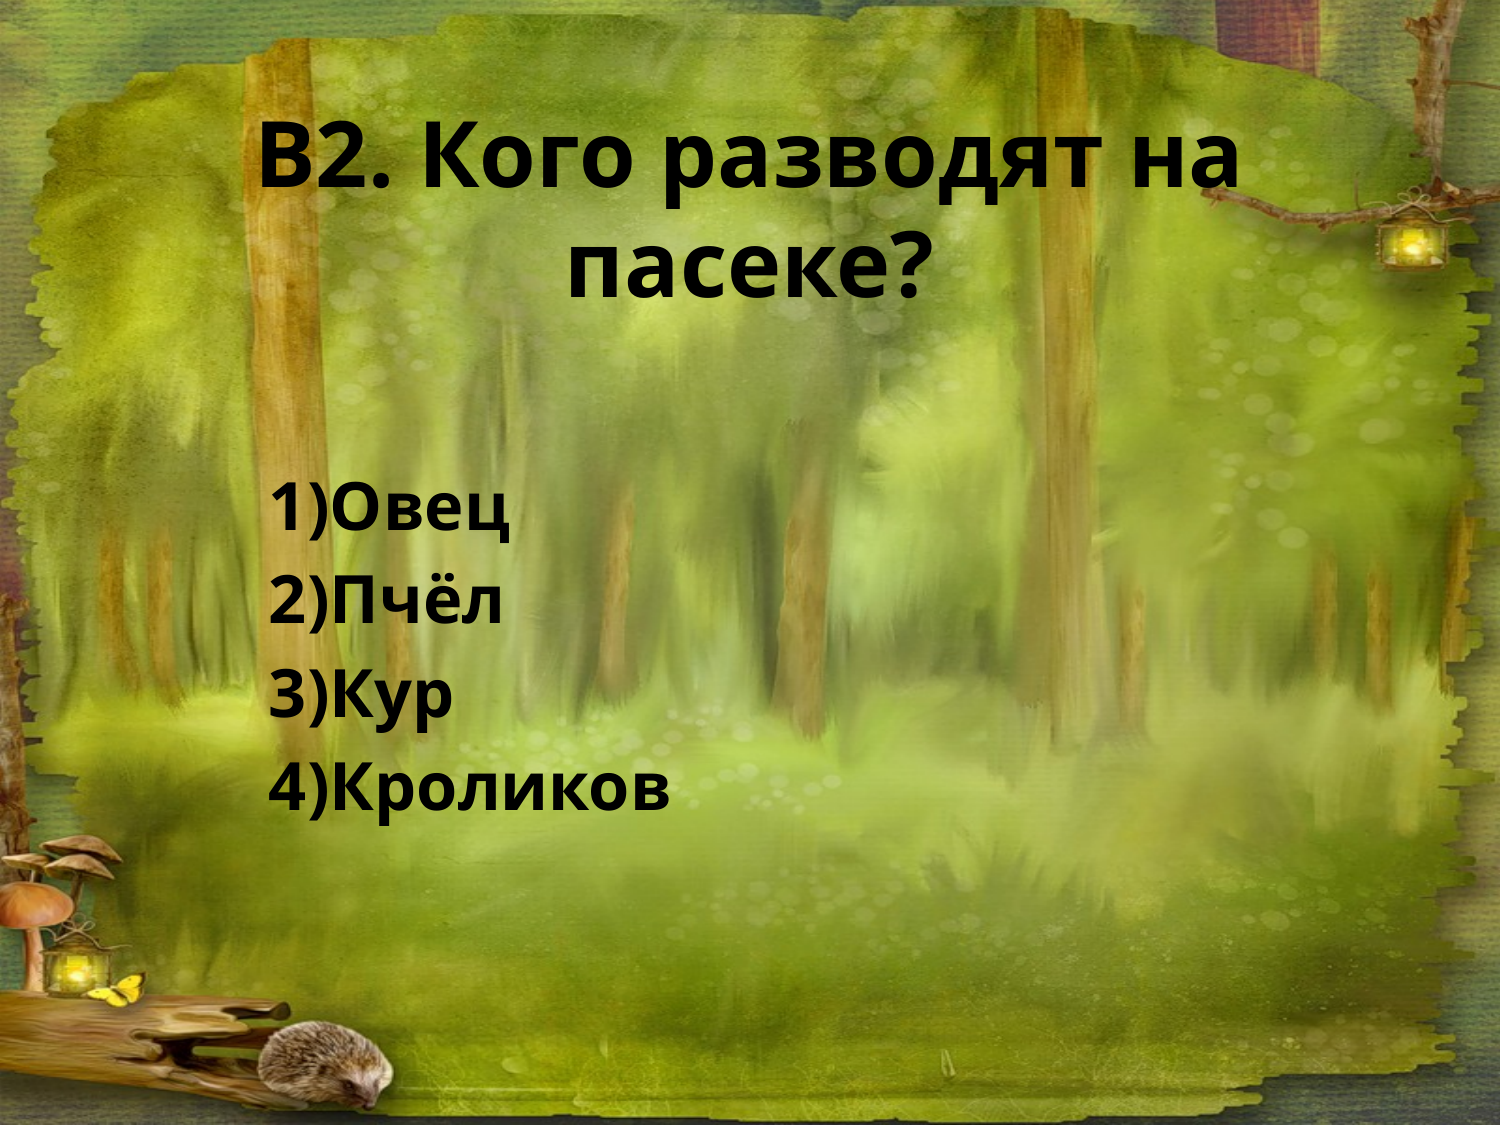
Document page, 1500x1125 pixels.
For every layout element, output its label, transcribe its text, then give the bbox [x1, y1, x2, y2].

picture [0, 0, 1500, 1125]
list Овец Пчёл Кур Кроликов [253, 456, 1425, 1005]
title В2. Кого разводят на пасеке? [75, 45, 1425, 457]
